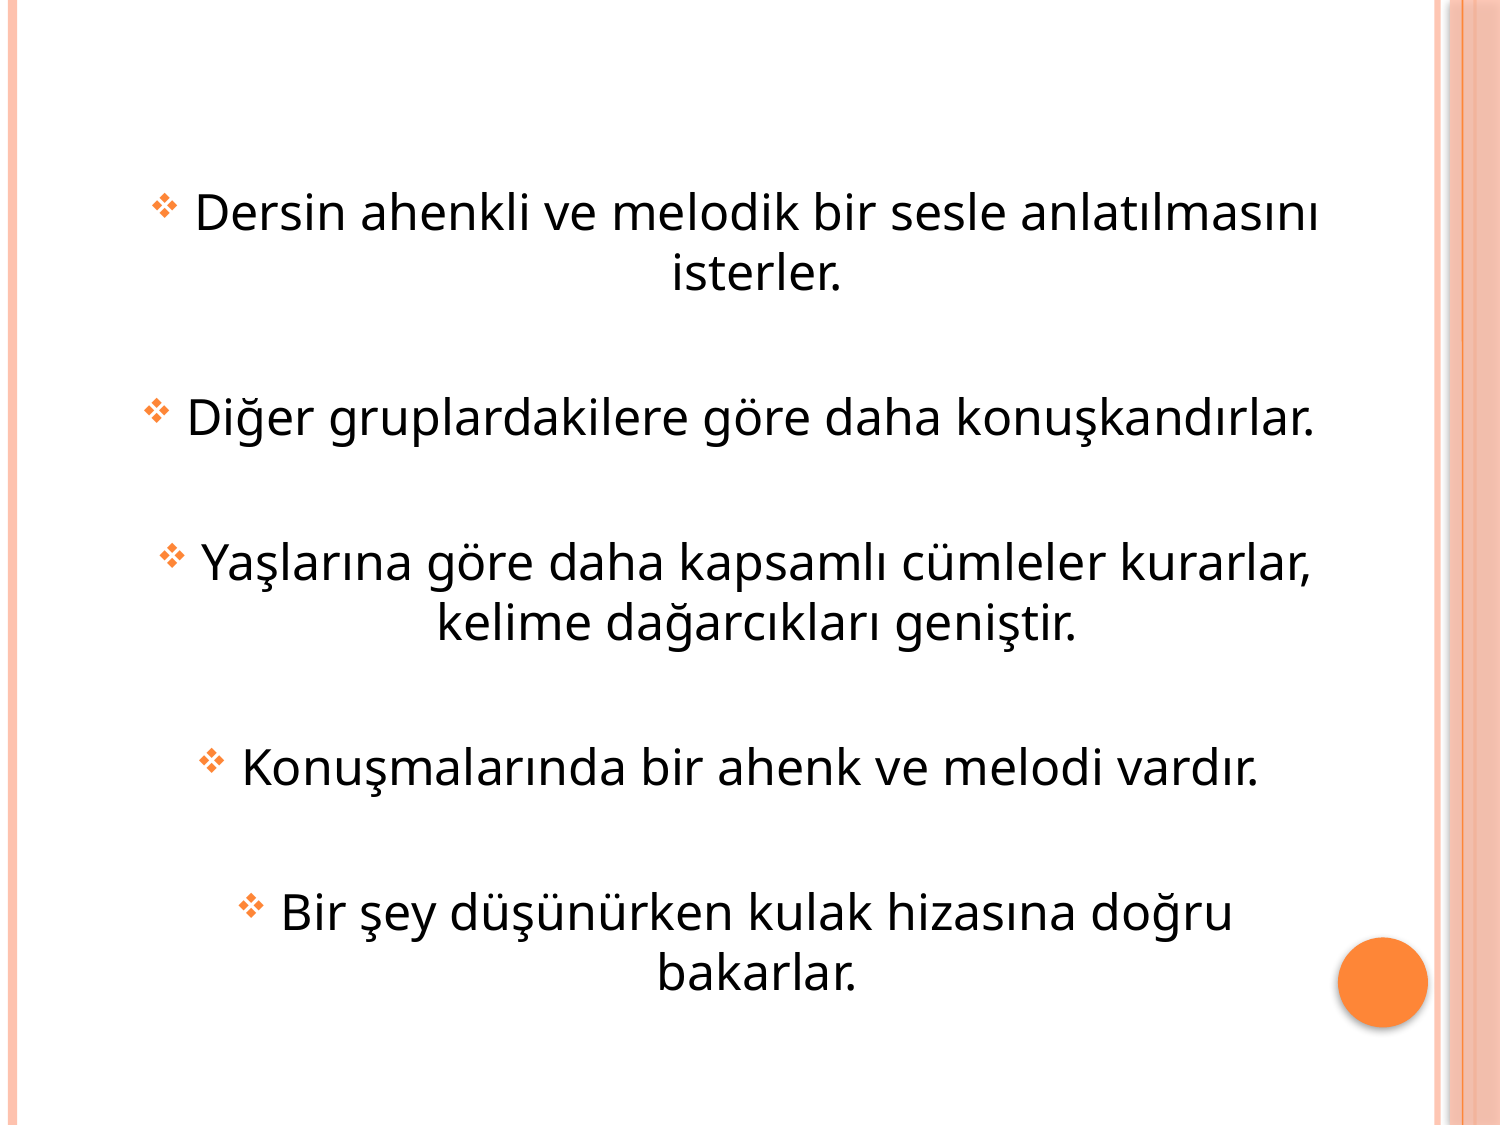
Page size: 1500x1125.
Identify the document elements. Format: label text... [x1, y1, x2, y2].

list Dersin ahenkli ve melodik bir sesle anlatılmasını isterler. Diğer gruplardakilere göre daha konuşkandırlar. Yaşlarına göre daha kapsamlı cümleler kurarlar, kelime dağarcıkları geniştir. Konuşmalarında bir ahenk ve melodi vardır. Bir şey düşünürken kulak hizasına doğru bakarlar. [122, 173, 1348, 973]
